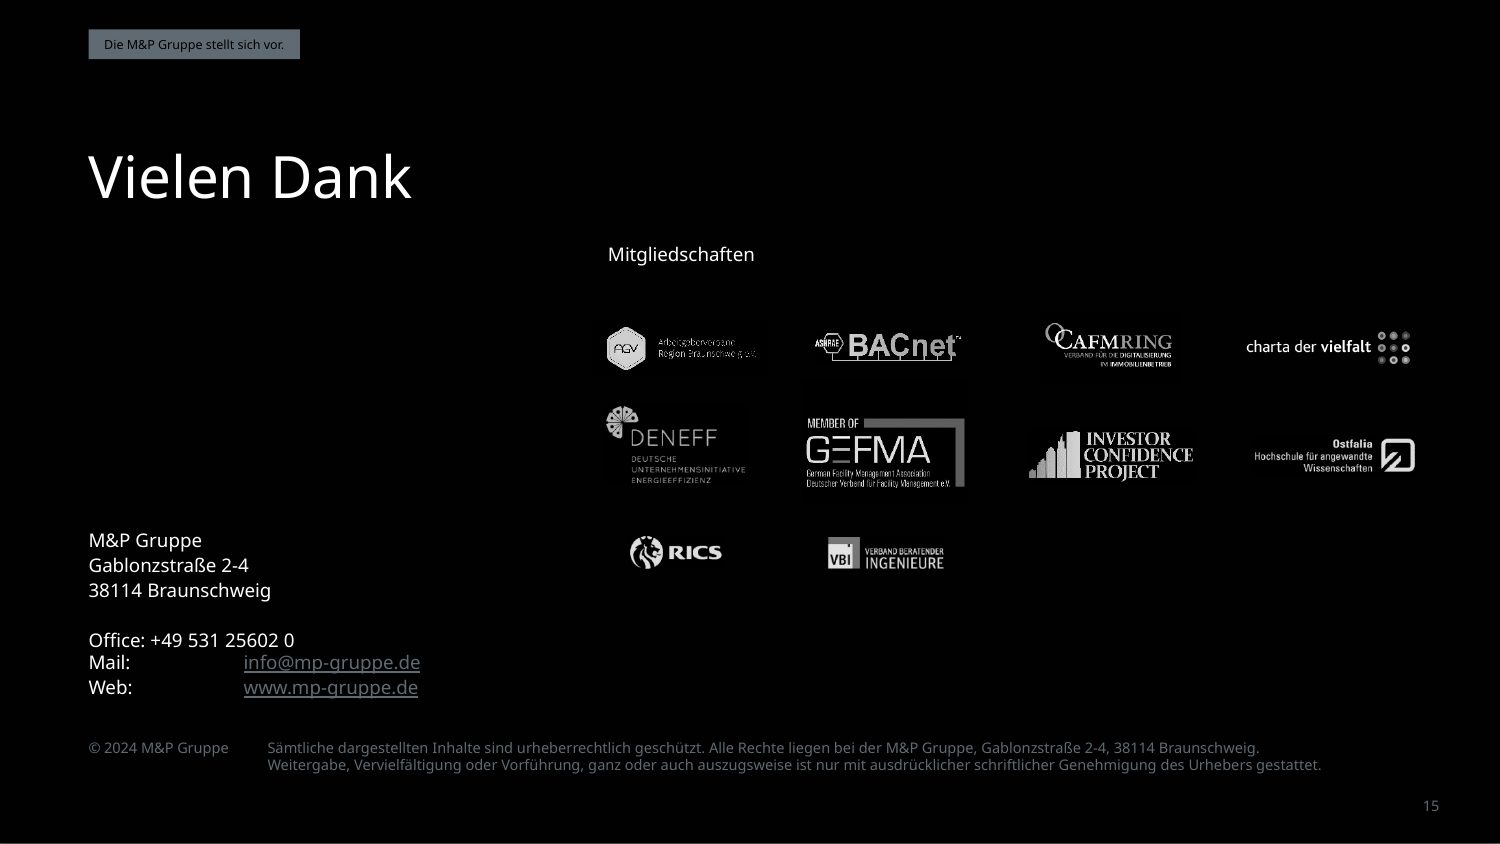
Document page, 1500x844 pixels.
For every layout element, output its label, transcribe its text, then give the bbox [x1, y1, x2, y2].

picture [593, 320, 769, 376]
picture [827, 537, 944, 569]
picture [1252, 438, 1416, 474]
picture [606, 406, 746, 484]
picture [815, 332, 961, 363]
picture [1239, 301, 1416, 394]
title Vielen Dank [88, 147, 499, 266]
picture [1027, 430, 1195, 482]
picture [801, 378, 969, 505]
text_box Mitgliedschaften [602, 239, 761, 268]
slide_number 15 [1284, 797, 1440, 843]
picture [629, 535, 723, 569]
picture [1039, 311, 1178, 384]
